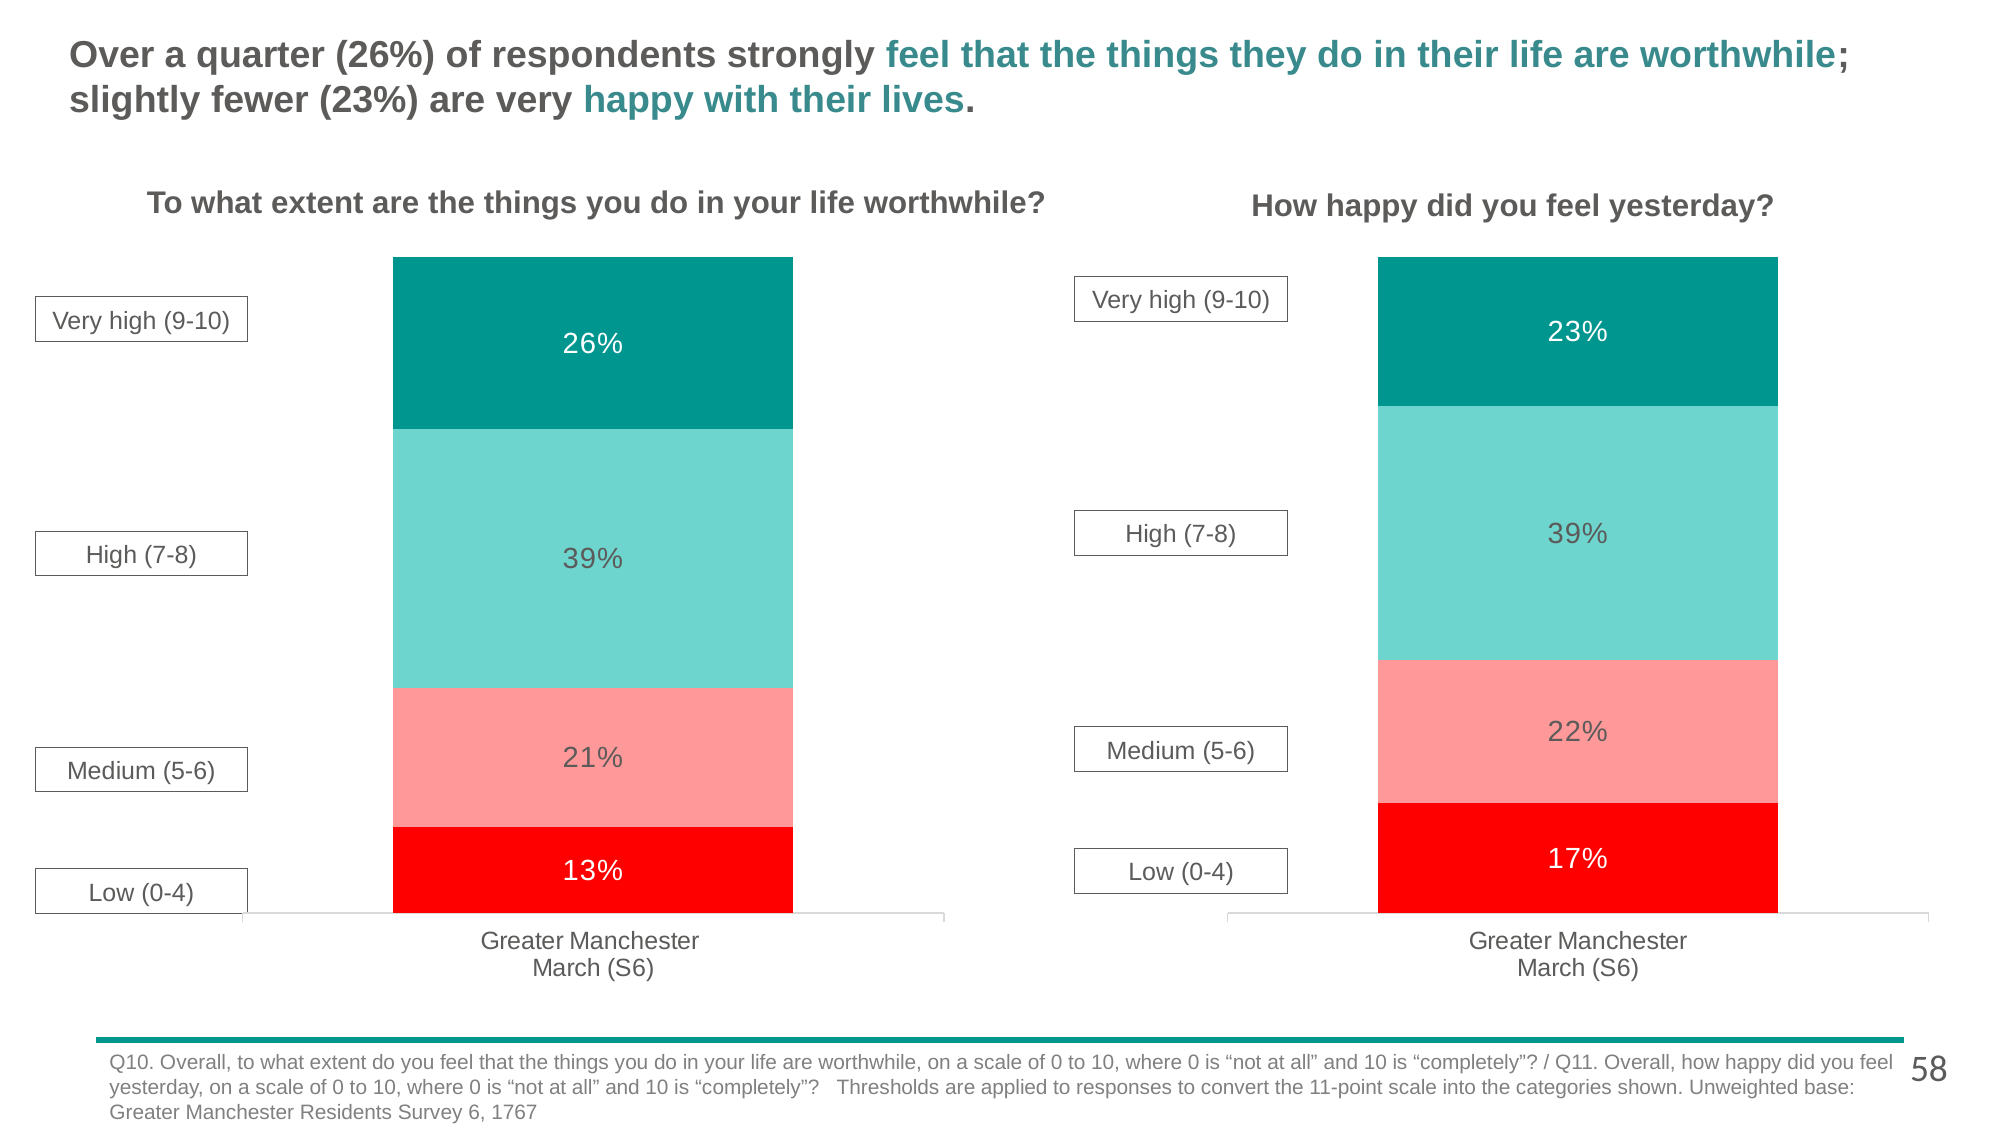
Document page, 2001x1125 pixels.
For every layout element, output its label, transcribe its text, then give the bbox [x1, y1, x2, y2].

text_box High (7-8) [35, 531, 168, 576]
text_box 58 [1895, 1036, 1975, 1098]
text_box Low (0-4) [35, 868, 168, 914]
chart [168, 236, 1075, 1024]
title Over a quarter (26%) of respondents strongly feel that the things they do in their life are worthwhile; slightly fewer (23%) are very happy with their lives. [69, 30, 1921, 219]
text_box Very high (9-10) [35, 296, 168, 342]
chart [1153, 236, 2000, 1024]
text_box Medium (5-6) [35, 747, 168, 792]
text_box Very high (9-10) [1075, 276, 1153, 322]
text_box Medium (5-6) [1075, 726, 1153, 772]
text_box How happy did you feel yesterday? [1236, 177, 1790, 231]
text_box Q10. Overall, to what extent do you feel that the things you do in your life are worthwhile, on a scale of 0 to 10, where 0 is “not at all” and 10 is “completely”? / Q11. Overall, how happy did you feel yesterday, on a scale of 0 to 10, where 0 is “not at all” and 10 is “completely”? Thresholds are applied to responses to convert the 11-point scale into the categories shown. Unweighted base: Greater Manchester Residents Survey 6, 1767 [94, 1041, 1930, 1125]
text_box High (7-8) [1075, 510, 1153, 556]
text_box To what extent are the things you do in your life worthwhile? [132, 174, 1063, 227]
text_box Low (0-4) [1075, 848, 1153, 894]
